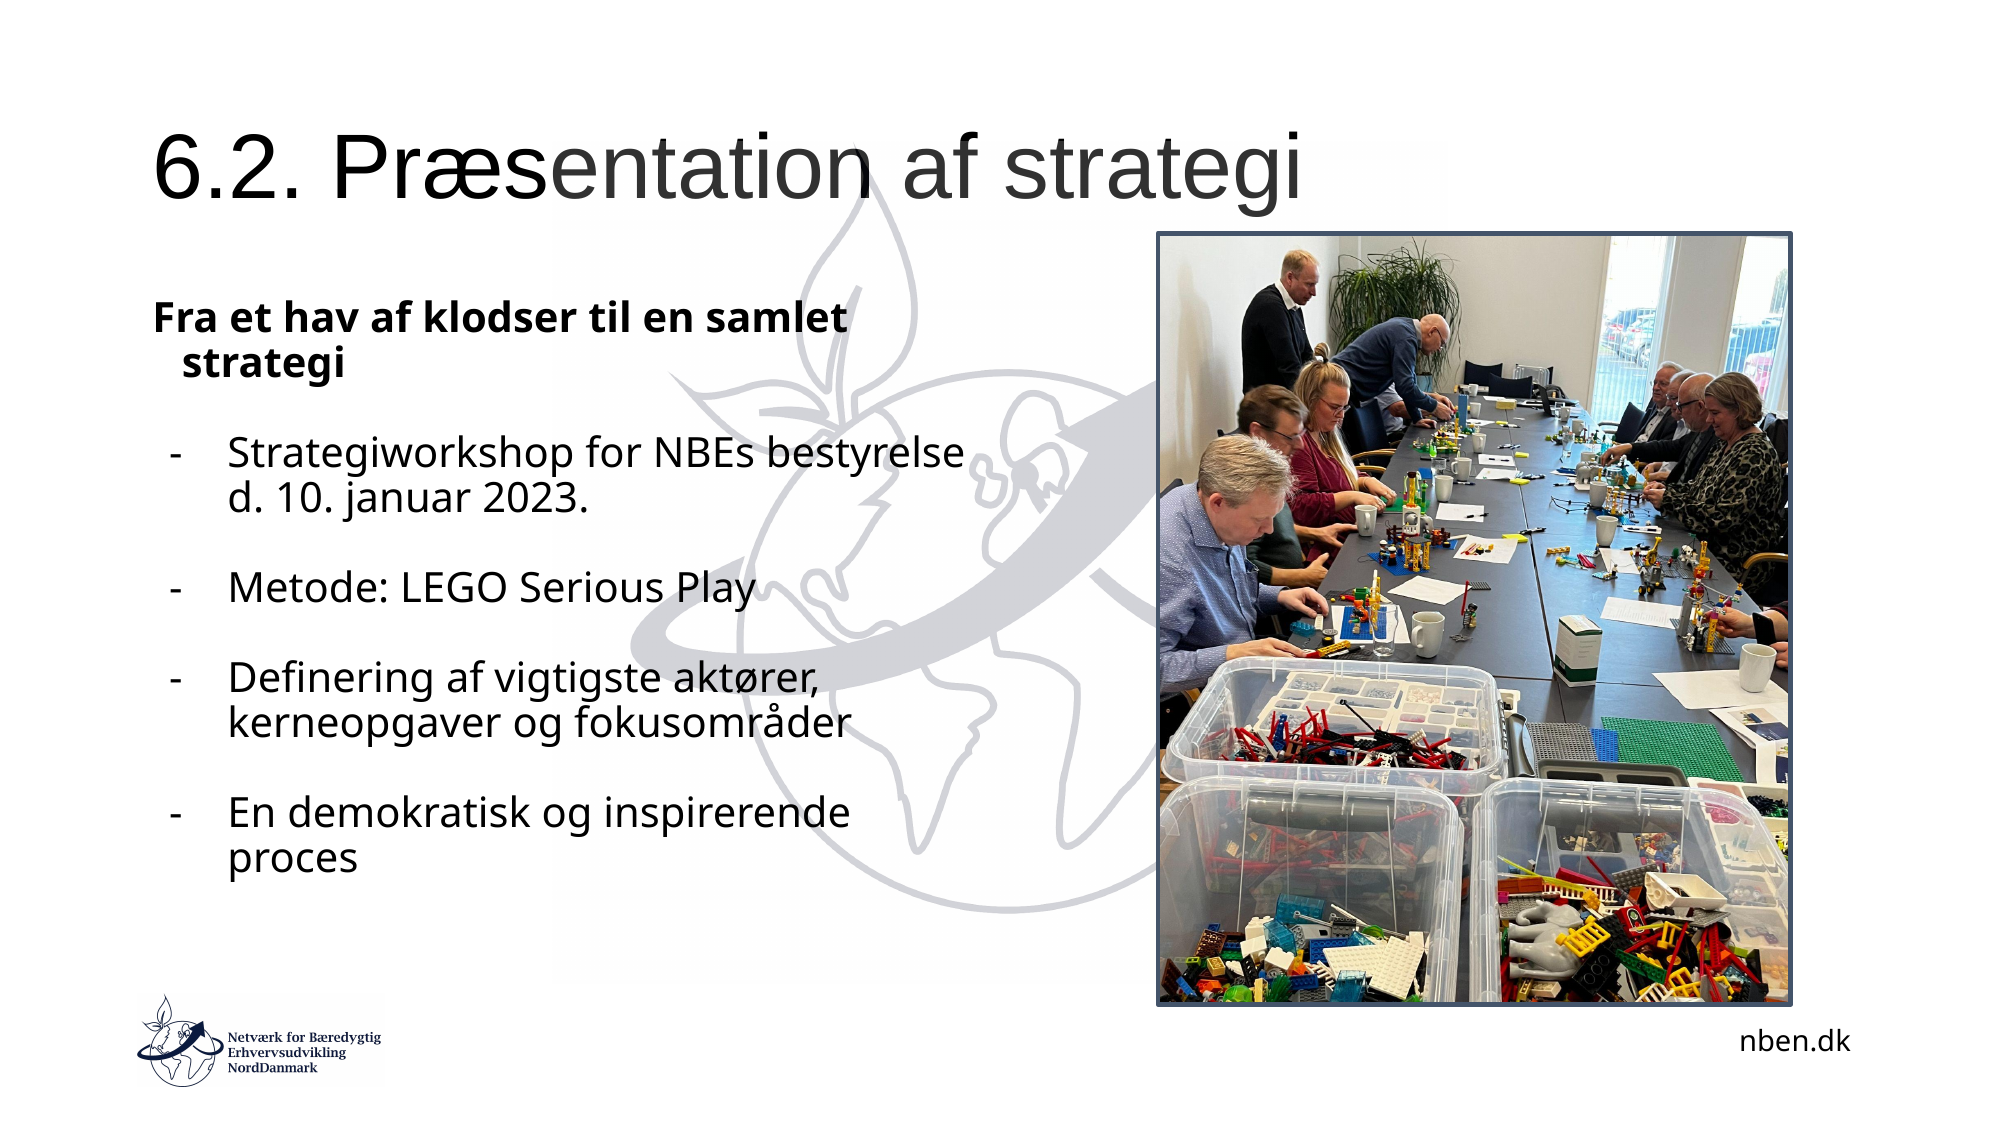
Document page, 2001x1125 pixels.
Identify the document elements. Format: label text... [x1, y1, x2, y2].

text_box nben.dk [1724, 1014, 1898, 1065]
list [137, 993, 385, 1087]
text_box Fra et hav af klodser til en samlet strategi Strategiworkshop for NBEs bestyrelse d. 10. januar 2023. Metode: LEGO Serious Play Definering af vigtigste aktører, kerneopgaver og fokusområder En demokratisk og inspirerende proces [137, 289, 995, 1003]
picture [552, 141, 1789, 1003]
title 6.2. Præsentation af strategi [137, 59, 1863, 278]
